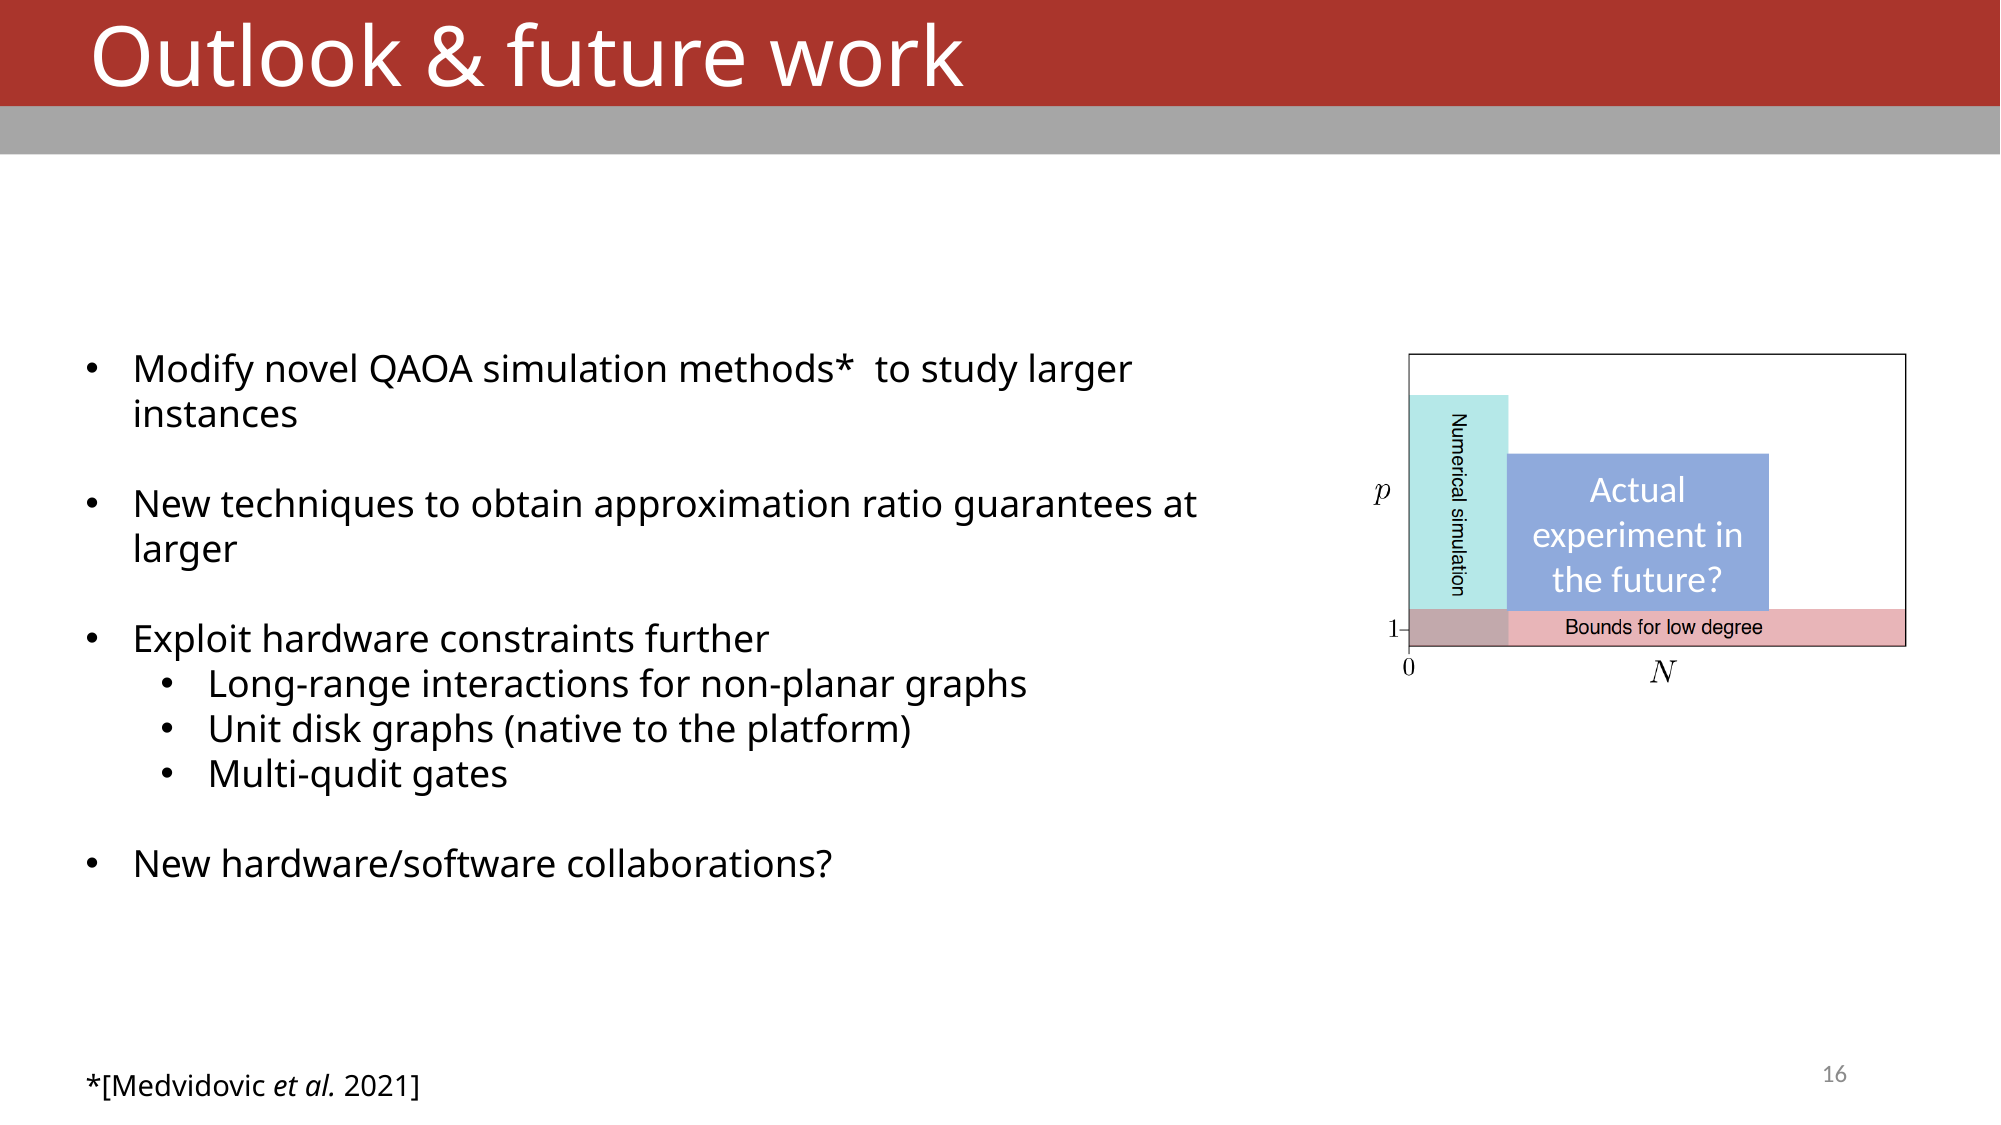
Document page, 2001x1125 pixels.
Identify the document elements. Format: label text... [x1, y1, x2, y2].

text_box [1348, 337, 1923, 697]
text_box *[Medvidovic et al. 2021] [70, 1059, 1071, 1125]
text_box 16 [1412, 1042, 1863, 1103]
text_box [0, 107, 2000, 155]
text_box Outlook & future work [0, 0, 2000, 107]
